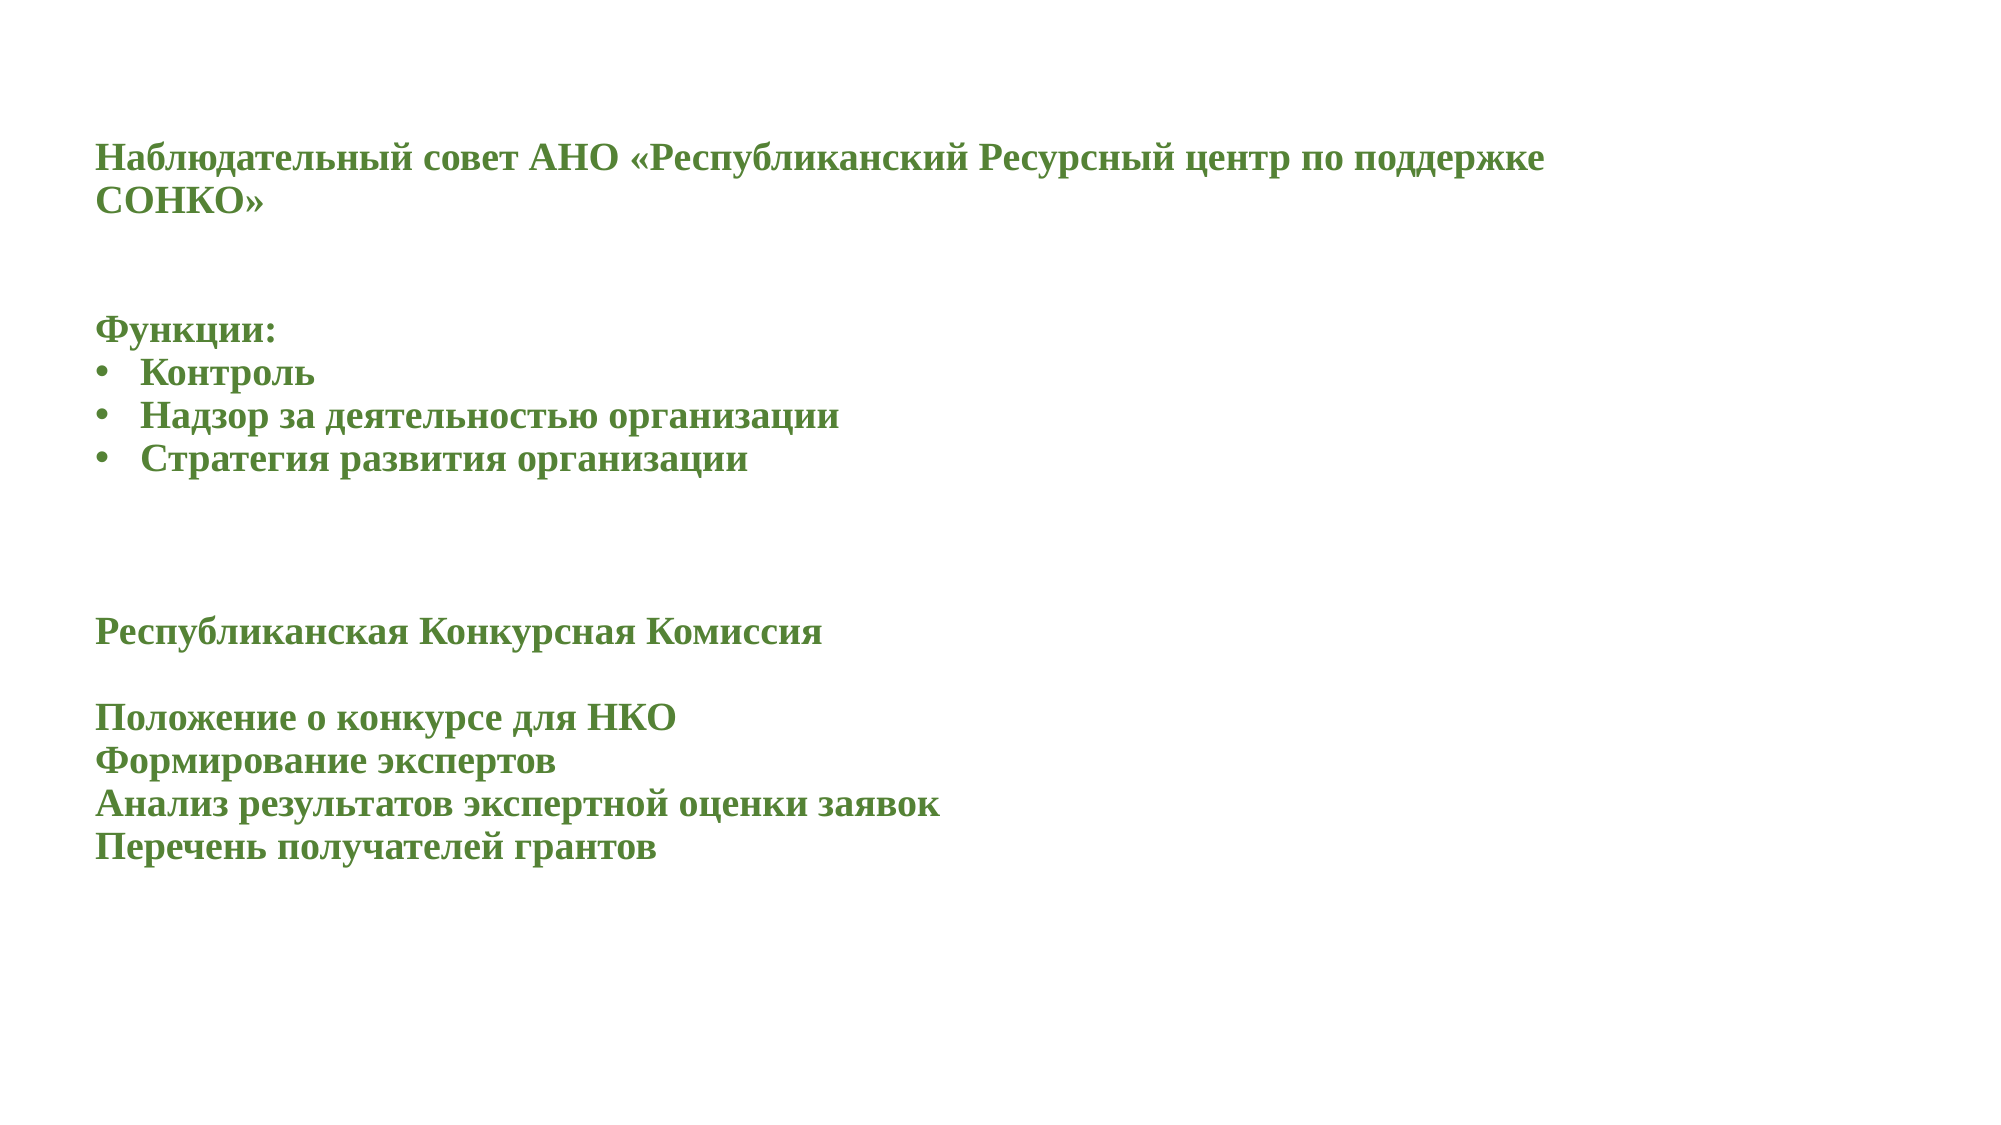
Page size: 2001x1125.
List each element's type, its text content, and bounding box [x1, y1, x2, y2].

text_box Наблюдательный совет АНО «Республиканский Ресурсный центр по поддержке СОНКО» Функции: Контроль Надзор за деятельностью организации Стратегия развития организации Республиканская Конкурсная Комиссия Положение о конкурсе для НКО Формирование экспертов Анализ результатов экспертной оценки заявок Перечень получателей грантов [80, 43, 1697, 882]
